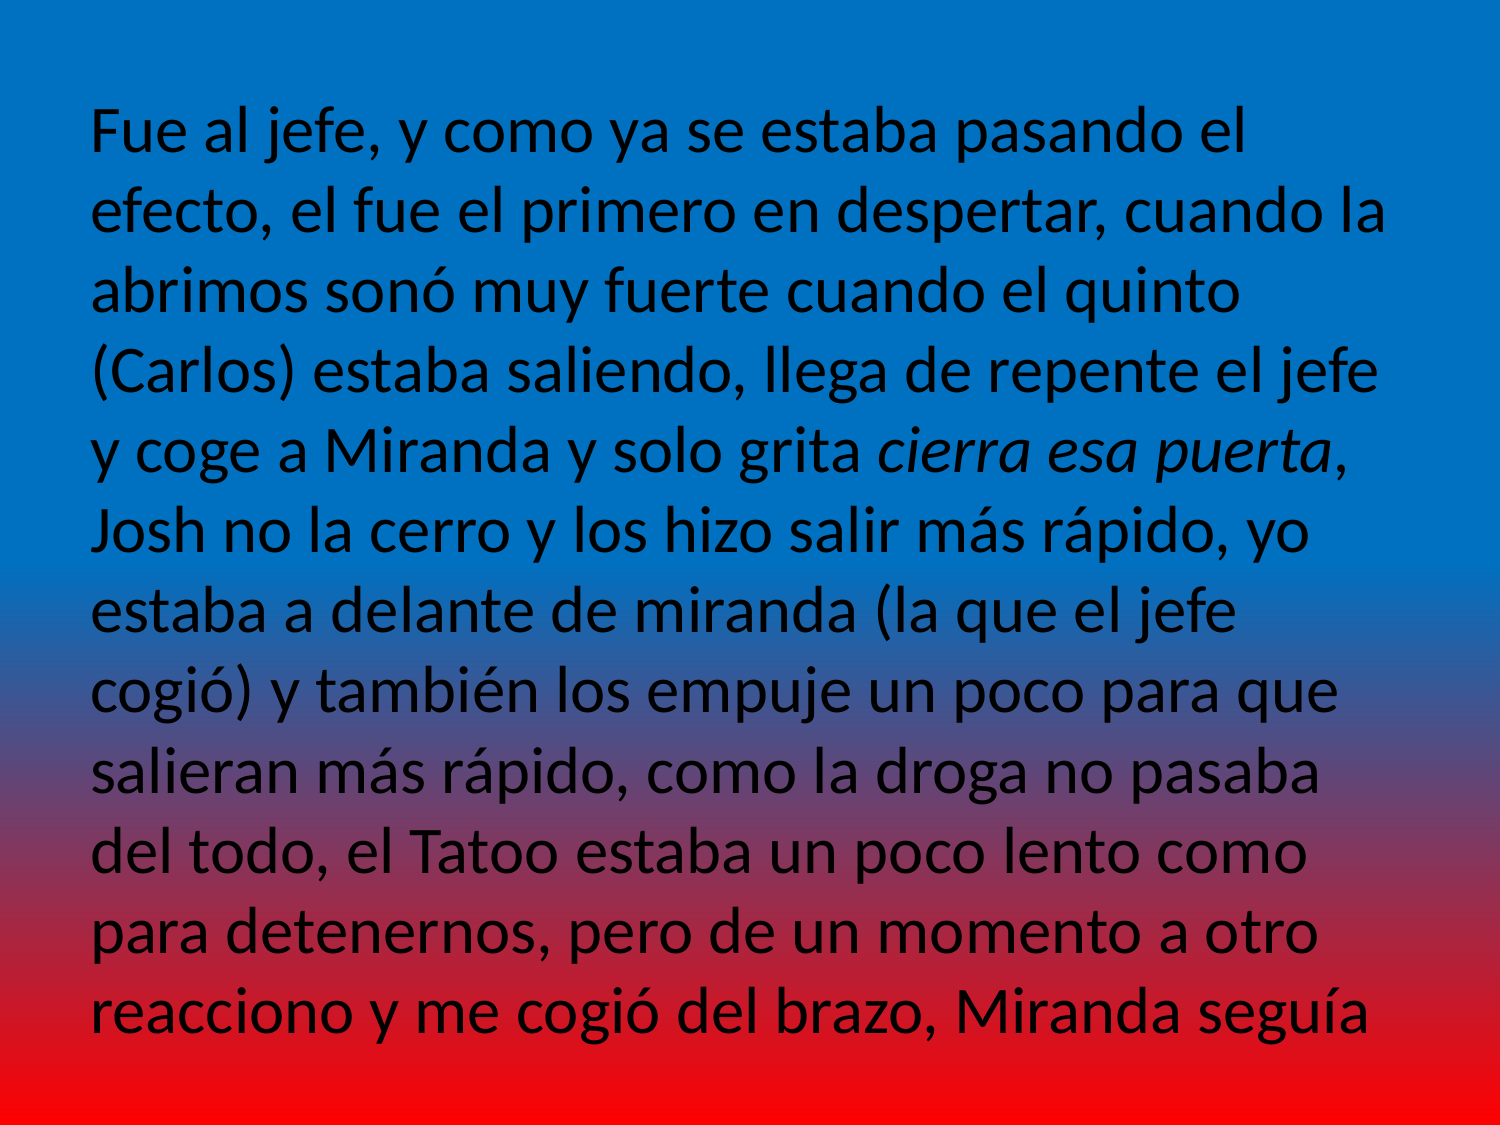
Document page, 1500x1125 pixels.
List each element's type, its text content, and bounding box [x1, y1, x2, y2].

list Fue al jefe, y como ya se estaba pasando el efecto, el fue el primero en despertar, cuando la abrimos sonó muy fuerte cuando el quinto (Carlos) estaba saliendo, llega de repente el jefe y coge a Miranda y solo grita cierra esa puerta, Josh no la cerro y los hizo salir más rápido, yo estaba a delante de miranda (la que el jefe cogió) y también los empuje un poco para que salieran más rápido, como la droga no pasaba del todo, el Tatoo estaba un poco lento como para detenernos, pero de un momento a otro reacciono y me cogió del brazo, Miranda seguía [75, 78, 1425, 1059]
